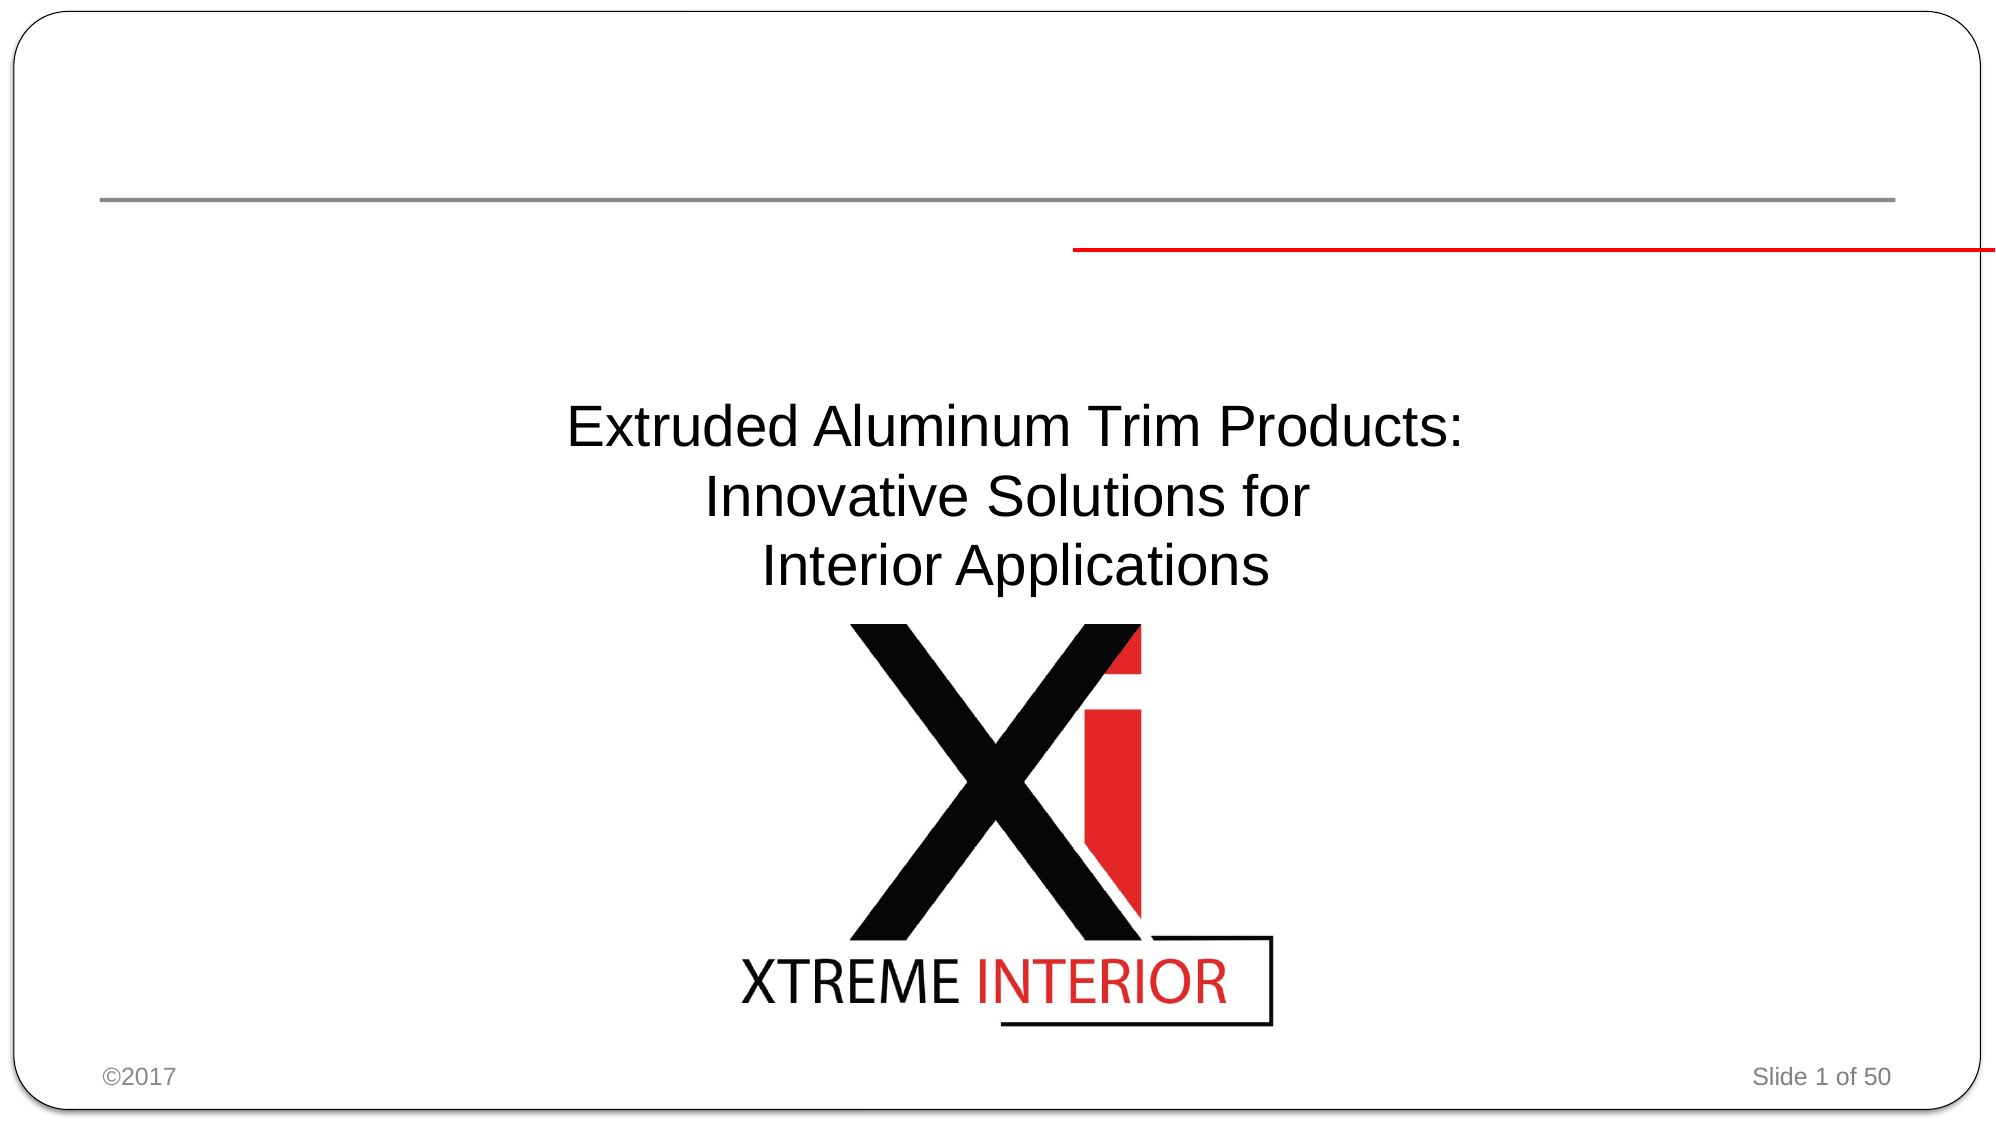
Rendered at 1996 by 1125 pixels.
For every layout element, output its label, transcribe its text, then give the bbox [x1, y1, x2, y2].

picture [717, 624, 1278, 1032]
title Extruded Aluminum Trim Products: Innovative Solutions for Interior Applications [522, 237, 1510, 613]
